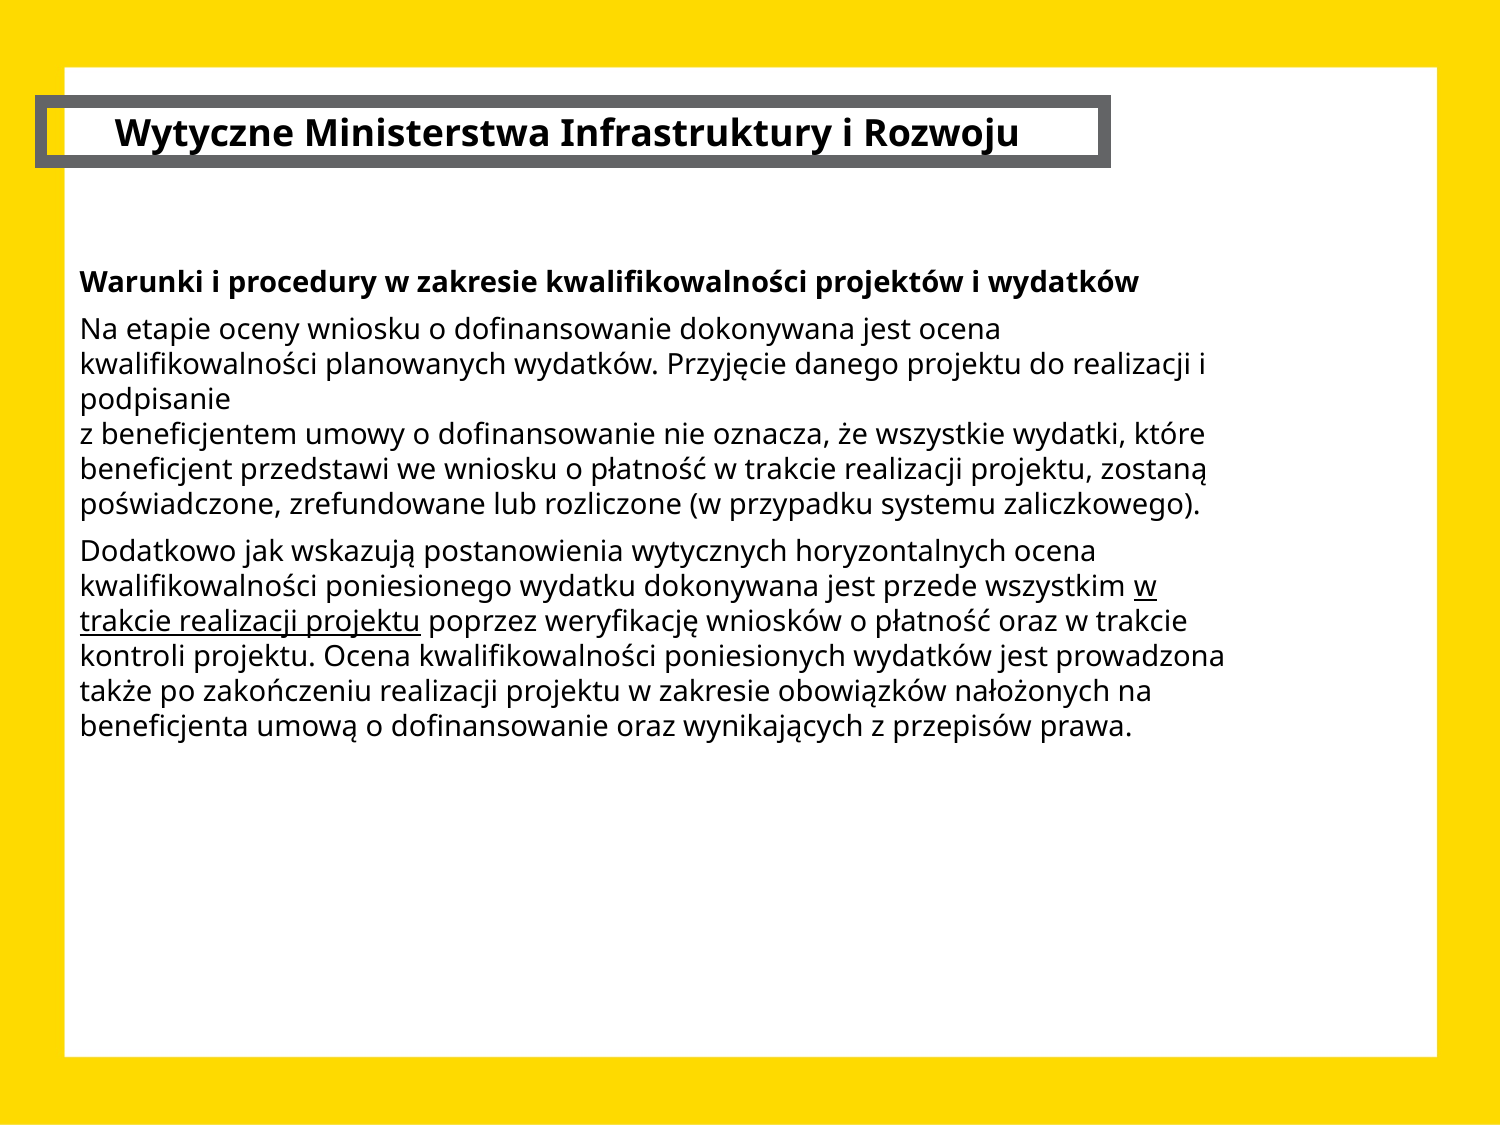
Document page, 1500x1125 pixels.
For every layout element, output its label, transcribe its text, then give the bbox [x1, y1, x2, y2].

picture [0, 0, 1500, 1125]
text_box Wytyczne Ministerstwa Infrastruktury i Rozwoju [41, 101, 1105, 162]
text_box Warunki i procedury w zakresie kwalifikowalności projektów i wydatków Na etapie oceny wniosku o dofinansowanie dokonywana jest ocena kwalifikowalności planowanych wydatków. Przyjęcie danego projektu do realizacji i podpisanie z beneficjentem umowy o dofinansowanie nie oznacza, że wszystkie wydatki, które beneficjent przedstawi we wniosku o płatność w trakcie realizacji projektu, zostaną poświadczone, zrefundowane lub rozliczone (w przypadku systemu zaliczkowego). Dodatkowo jak wskazują postanowienia wytycznych horyzontalnych ocena kwalifikowalności poniesionego wydatku dokonywana jest przede wszystkim w trakcie realizacji projektu poprzez weryfikację wniosków o płatność oraz w trakcie kontroli projektu. Ocena kwalifikowalności poniesionych wydatków jest prowadzona także po zakończeniu realizacji projektu w zakresie obowiązków nałożonych na beneficjenta umową o dofinansowanie oraz wynikających z przepisów prawa. [64, 208, 1258, 750]
